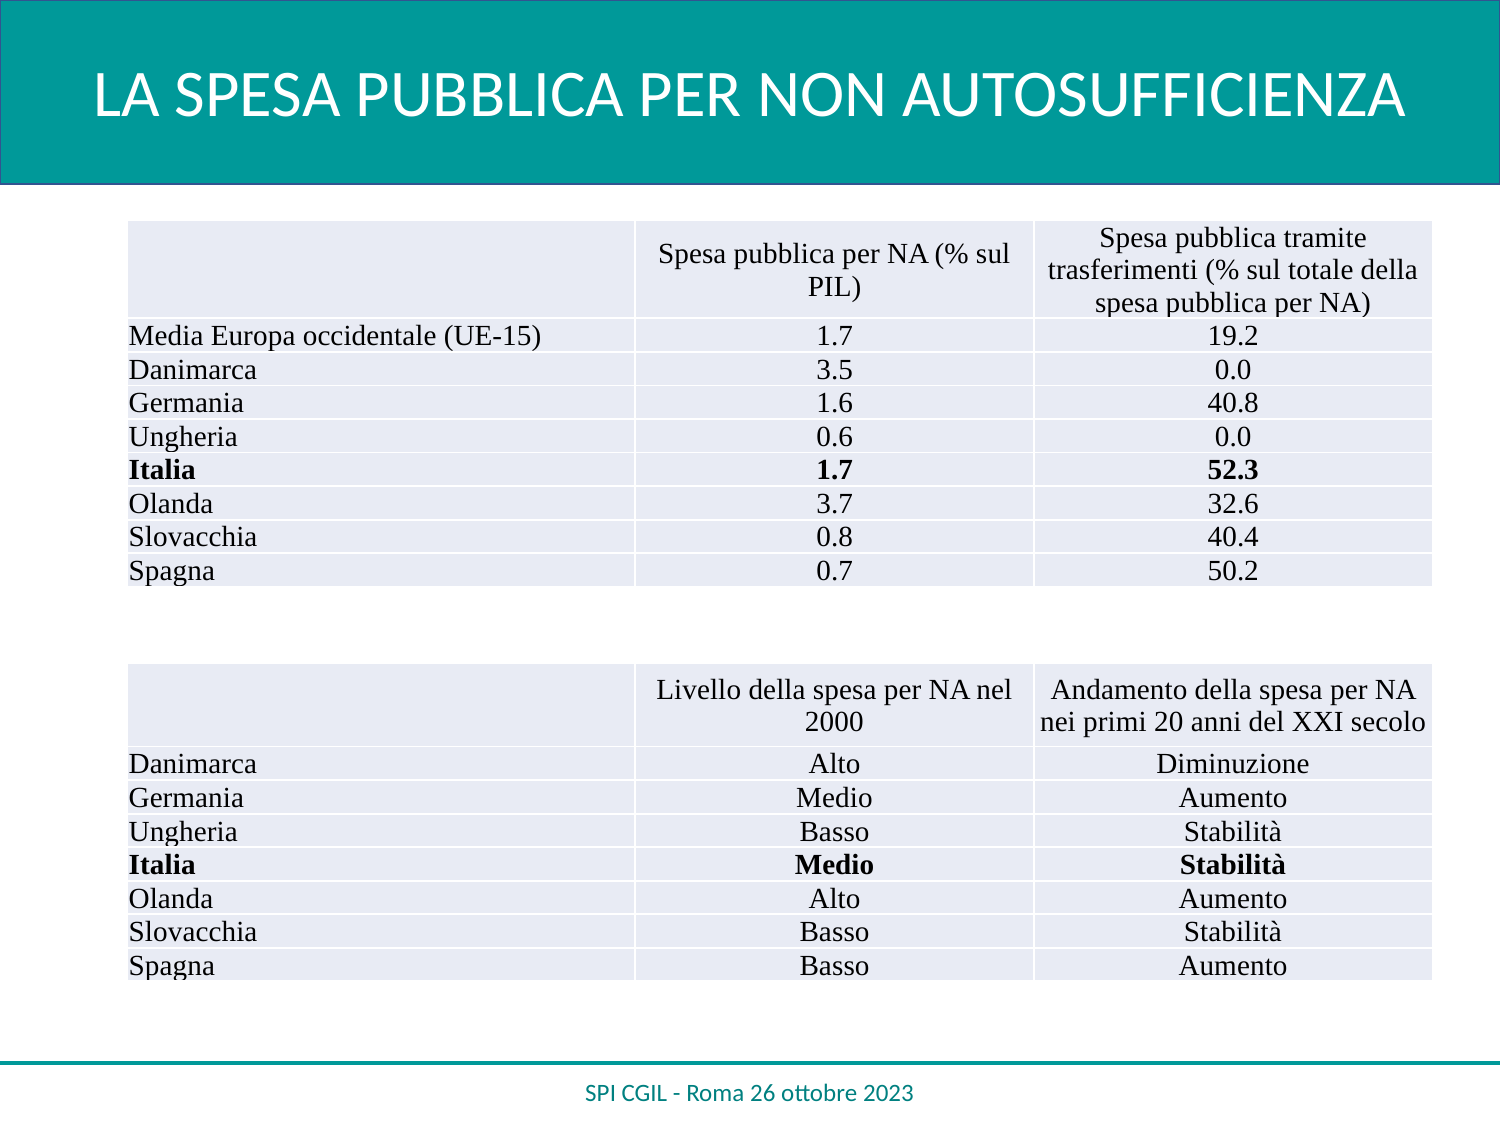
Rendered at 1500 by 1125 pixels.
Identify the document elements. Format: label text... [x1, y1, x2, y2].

table_cell 1.6 [636, 386, 1033, 418]
table_cell Slovacchia [128, 915, 634, 947]
table_cell 1.7 [636, 319, 1033, 351]
table_header Andamento della spesa per NA nei primi 20 anni del XXI secolo [1035, 664, 1432, 746]
table_cell Media Europa occidentale (UE-15) [128, 319, 634, 351]
footer SPI CGIL - Roma 26 ottobre 2023 [496, 1064, 1004, 1121]
table_cell Germania [128, 386, 634, 418]
table_cell Basso [636, 915, 1033, 947]
table_cell 0.0 [1035, 353, 1432, 385]
table_cell 19.2 [1035, 319, 1432, 351]
table_cell Medio [636, 848, 1033, 880]
table_cell Stabilità [1035, 848, 1432, 880]
table_cell 0.7 [636, 554, 1033, 586]
table_cell 52.3 [1035, 453, 1432, 485]
table_cell Medio [636, 781, 1033, 813]
table_cell 32.6 [1035, 487, 1432, 519]
table_cell 50.2 [1035, 554, 1432, 586]
table_cell 0.8 [636, 521, 1033, 552]
table_header [128, 664, 634, 746]
table_cell 40.4 [1035, 521, 1432, 552]
table_cell Aumento [1035, 882, 1432, 913]
table_cell Italia [128, 848, 634, 880]
table_cell Danimarca [128, 747, 634, 779]
table_header Livello della spesa per NA nel 2000 [636, 664, 1033, 746]
table_cell Alto [636, 882, 1033, 913]
text_box LA SPESA PUBBLICA PER NON AUTOSUFFICIENZA [0, 0, 1500, 180]
table_cell Stabilità [1035, 915, 1432, 947]
table_cell 0.0 [1035, 420, 1432, 452]
table_cell Slovacchia [128, 521, 634, 552]
table_cell 3.7 [636, 487, 1033, 519]
table_cell Spagna [128, 949, 634, 980]
table_cell Olanda [128, 882, 634, 913]
table_cell Aumento [1035, 781, 1432, 813]
table_header Spesa pubblica tramite trasferimenti (% sul totale della spesa pubblica per NA) [1035, 221, 1432, 317]
table_cell Stabilità [1035, 815, 1432, 846]
table_cell 1.7 [636, 453, 1033, 485]
text_box [0, 180, 1500, 185]
table_cell Aumento [1035, 949, 1432, 980]
table_cell Ungheria [128, 420, 634, 452]
table_header [128, 221, 634, 317]
table_cell Germania [128, 781, 634, 813]
table_header Spesa pubblica per NA (% sul PIL) [636, 221, 1033, 317]
table_cell 0.6 [636, 420, 1033, 452]
table_cell Italia [128, 453, 634, 485]
table_cell 3.5 [636, 353, 1033, 385]
table_cell Danimarca [128, 353, 634, 385]
table_cell Spagna [128, 554, 634, 586]
table_cell 40.8 [1035, 386, 1432, 418]
table_cell Diminuzione [1035, 747, 1432, 779]
table_cell Olanda [128, 487, 634, 519]
table_cell Basso [636, 815, 1033, 846]
table_cell Ungheria [128, 815, 634, 846]
table_cell Basso [636, 949, 1033, 980]
table_cell Alto [636, 747, 1033, 779]
